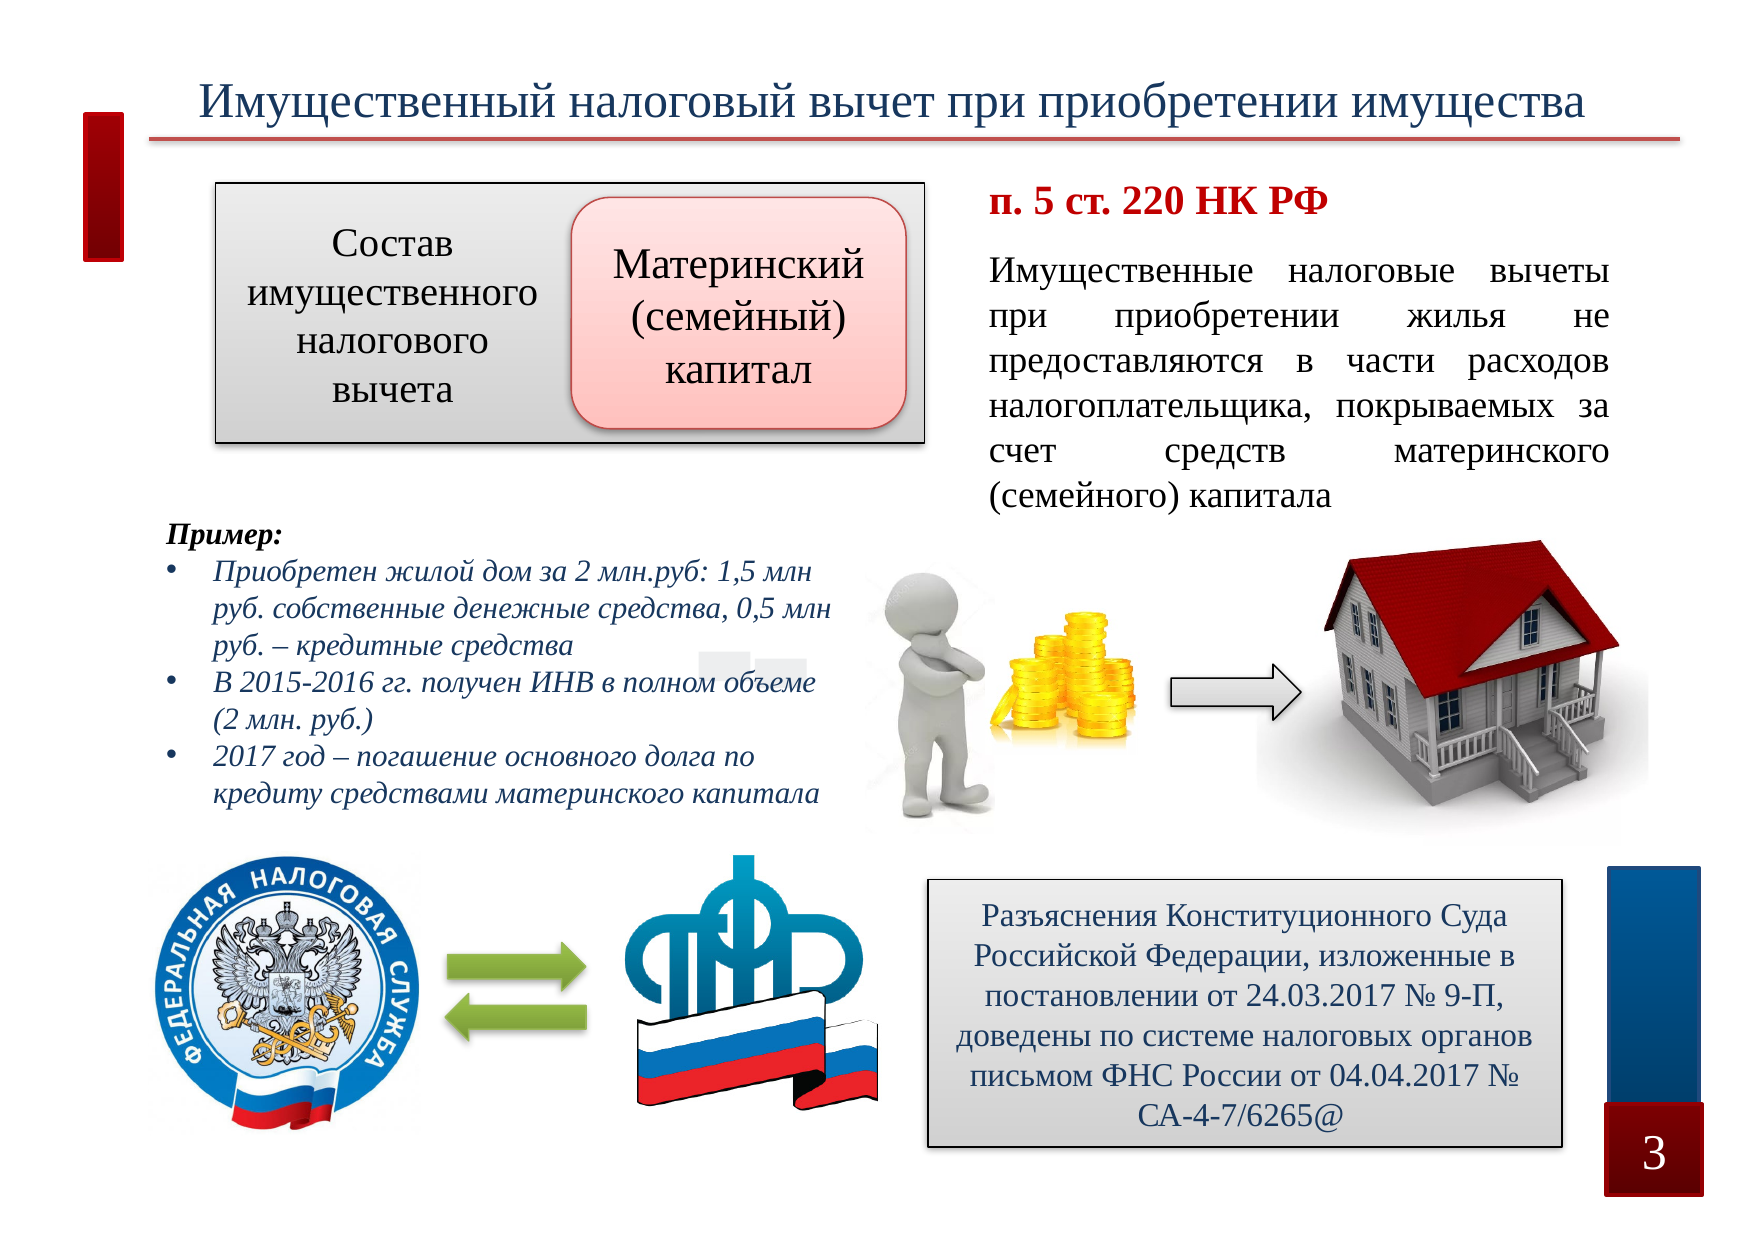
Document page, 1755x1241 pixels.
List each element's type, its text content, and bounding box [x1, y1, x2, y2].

picture [148, 851, 421, 1136]
text_box [444, 992, 587, 1042]
text_box п. 5 ст. 220 НК РФ [971, 167, 1350, 221]
text_box [83, 112, 124, 262]
text_box Имущественный налоговый вычет при приобретении имущества [85, 59, 1700, 135]
slide_number 2 [1603, 1092, 1716, 1207]
text_box Материнский (семейный) капитал [570, 196, 907, 430]
text_box [1607, 866, 1701, 1102]
text_box 3 [1604, 1102, 1704, 1197]
picture [1217, 516, 1649, 846]
text_box Состав имущественного налогового вычета [215, 206, 570, 420]
picture [864, 562, 1140, 835]
text_box [446, 941, 587, 992]
text_box Пример: Приобретен жилой дом за 2 млн.руб: 1,5 млн руб. собственные денежные средства, 0,5 млн руб. – кредитные средства В 2015-2016 гг. получен ИНВ в полном объеме (2 млн. руб.) 2017 год – погашение основного долга по кредиту средствами материнского капитала [148, 502, 866, 821]
text_box Имущественные налоговые вычеты при приобретении жилья не предоставляются в части расходов налогоплательщика, покрываемых за счет средств материнского (семейного) капитала [971, 221, 1628, 539]
text_box [1170, 677, 1212, 707]
text_box Разъяснения Конституционного Суда Российской Федерации, изложенные в постановлении от 24.03.2017 № 9-П, доведены по системе налоговых органов письмом ФНС России от 04.04.2017 № СА-4-7/6265@ [927, 879, 1563, 1148]
text_box [215, 182, 925, 444]
picture [612, 845, 890, 1113]
